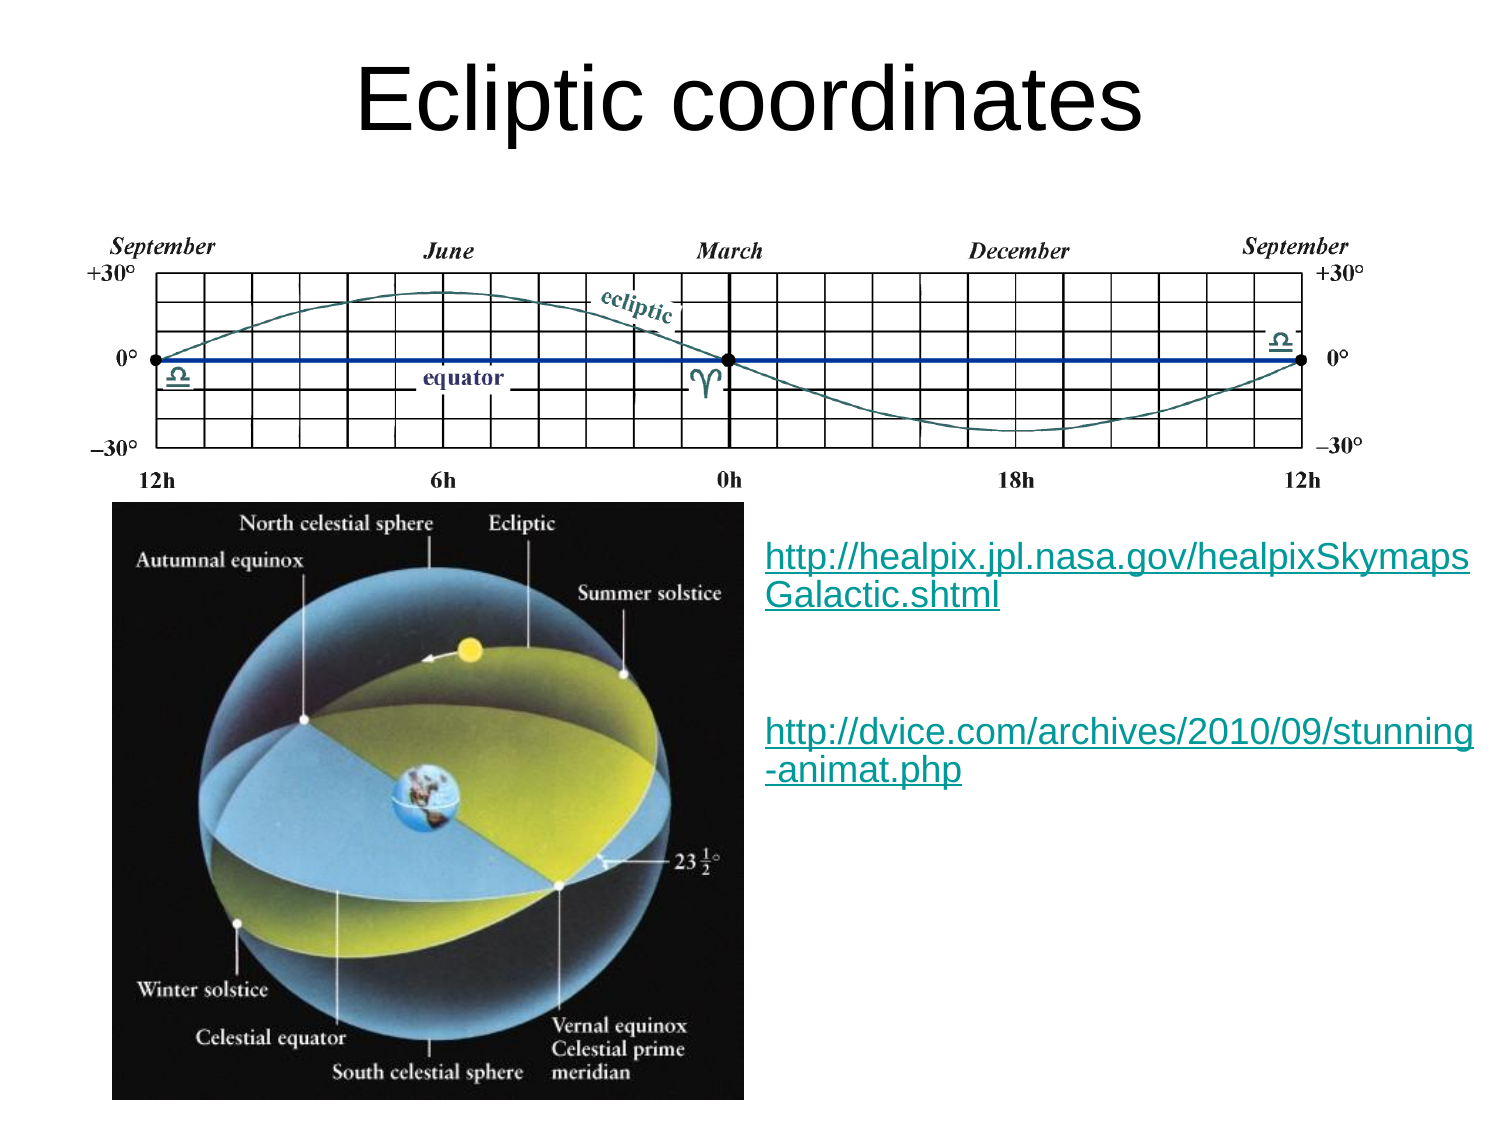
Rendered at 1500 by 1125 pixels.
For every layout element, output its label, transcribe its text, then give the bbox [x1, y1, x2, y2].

picture [112, 502, 744, 1101]
text_box http://healpix.jpl.nasa.gov/healpixSkymapsGalactic.shtml [749, 524, 1500, 585]
title Ecliptic coordinates [112, 12, 1388, 176]
text_box http://dvice.com/archives/2010/09/stunning-animat.php [749, 699, 1500, 760]
picture [87, 237, 1363, 488]
